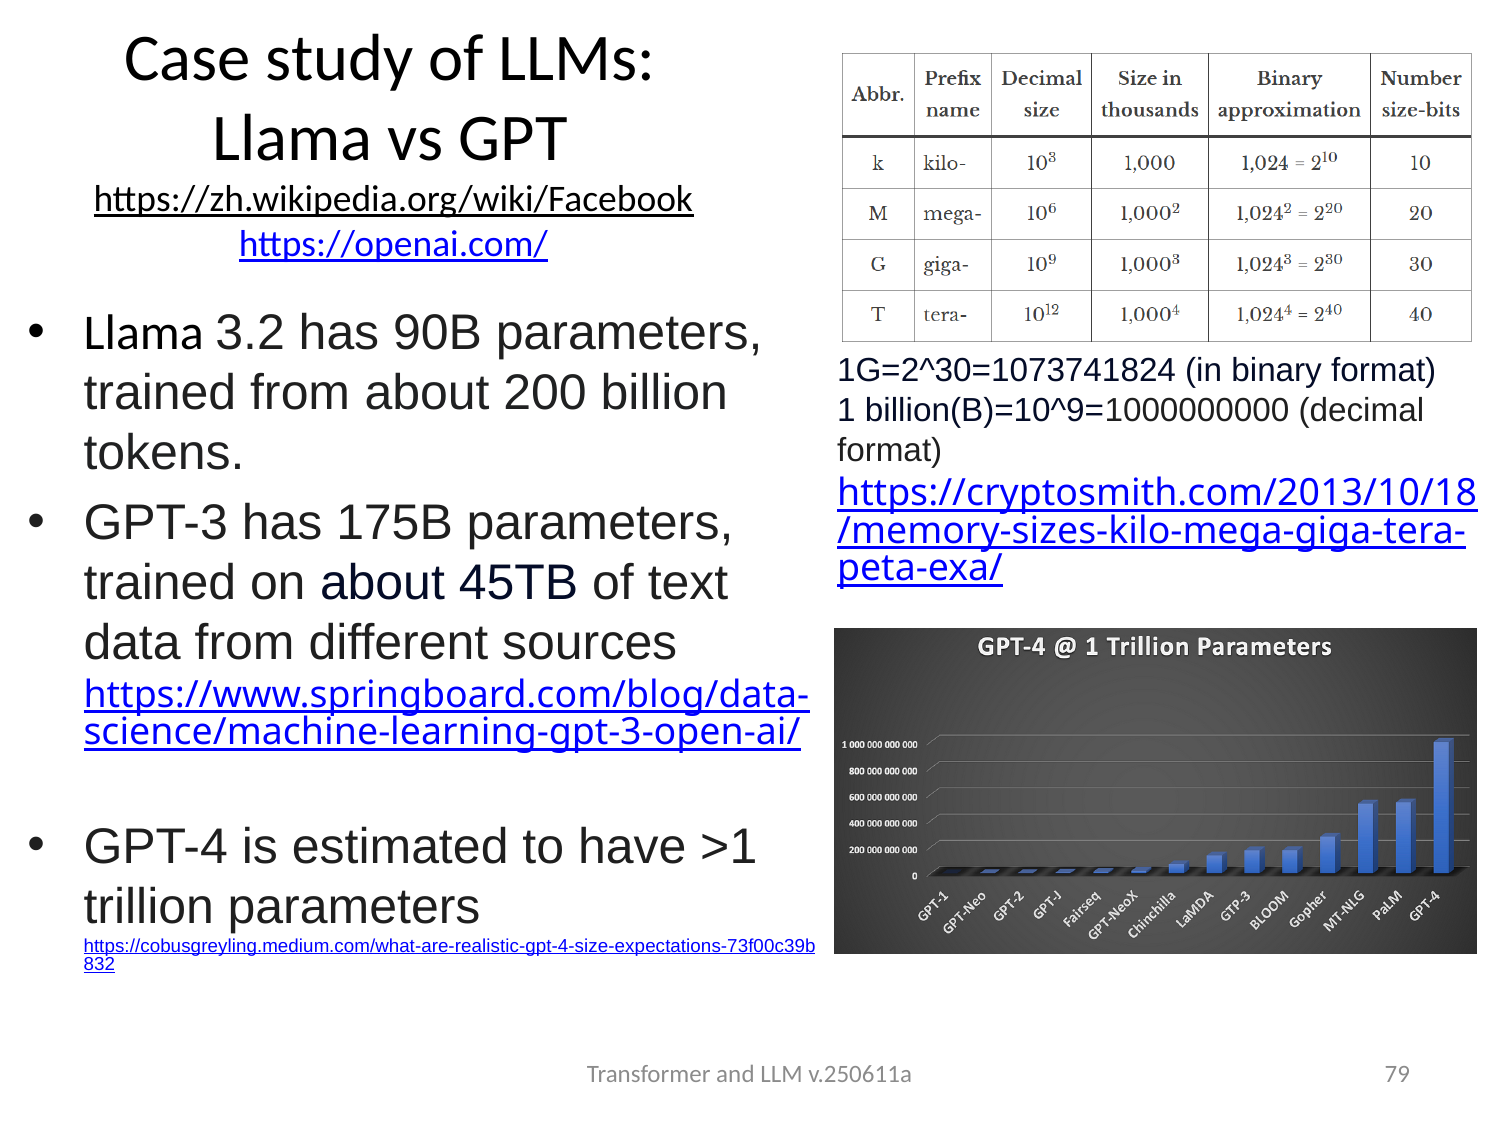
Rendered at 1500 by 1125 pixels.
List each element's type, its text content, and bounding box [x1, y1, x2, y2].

title Case study of LLMs: Llama vs GPT https://zh.wikipedia.org/wiki/Facebook https://openai.com/ [28, 36, 768, 242]
picture [833, 44, 1478, 342]
footer Transformer and LLM v.250611a [512, 1042, 988, 1103]
list Llama 3.2 has 90B parameters, trained from about 200 billion tokens. GPT-3 has 175B parameters, trained on about 45TB of text data from different sources https://www.springboard.com/blog/data-science/machine-learning-gpt-3-open-ai/ GPT-4 is estimated to have >1 trillion parameters https://cobusgreyling.medium.com/what-are-realistic-gpt-4-size-expectations-73f00c39b832 [12, 292, 839, 1125]
text_box 1G=2^30=1073741824 (in binary format) 1 billion(B)=10^9=1000000000 (decimal format) https://cryptosmith.com/2013/10/18/memory-sizes-kilo-mega-giga-tera-peta-exa/ [747, 341, 1500, 617]
picture [833, 628, 1478, 955]
slide_number 79 [1074, 1042, 1425, 1103]
